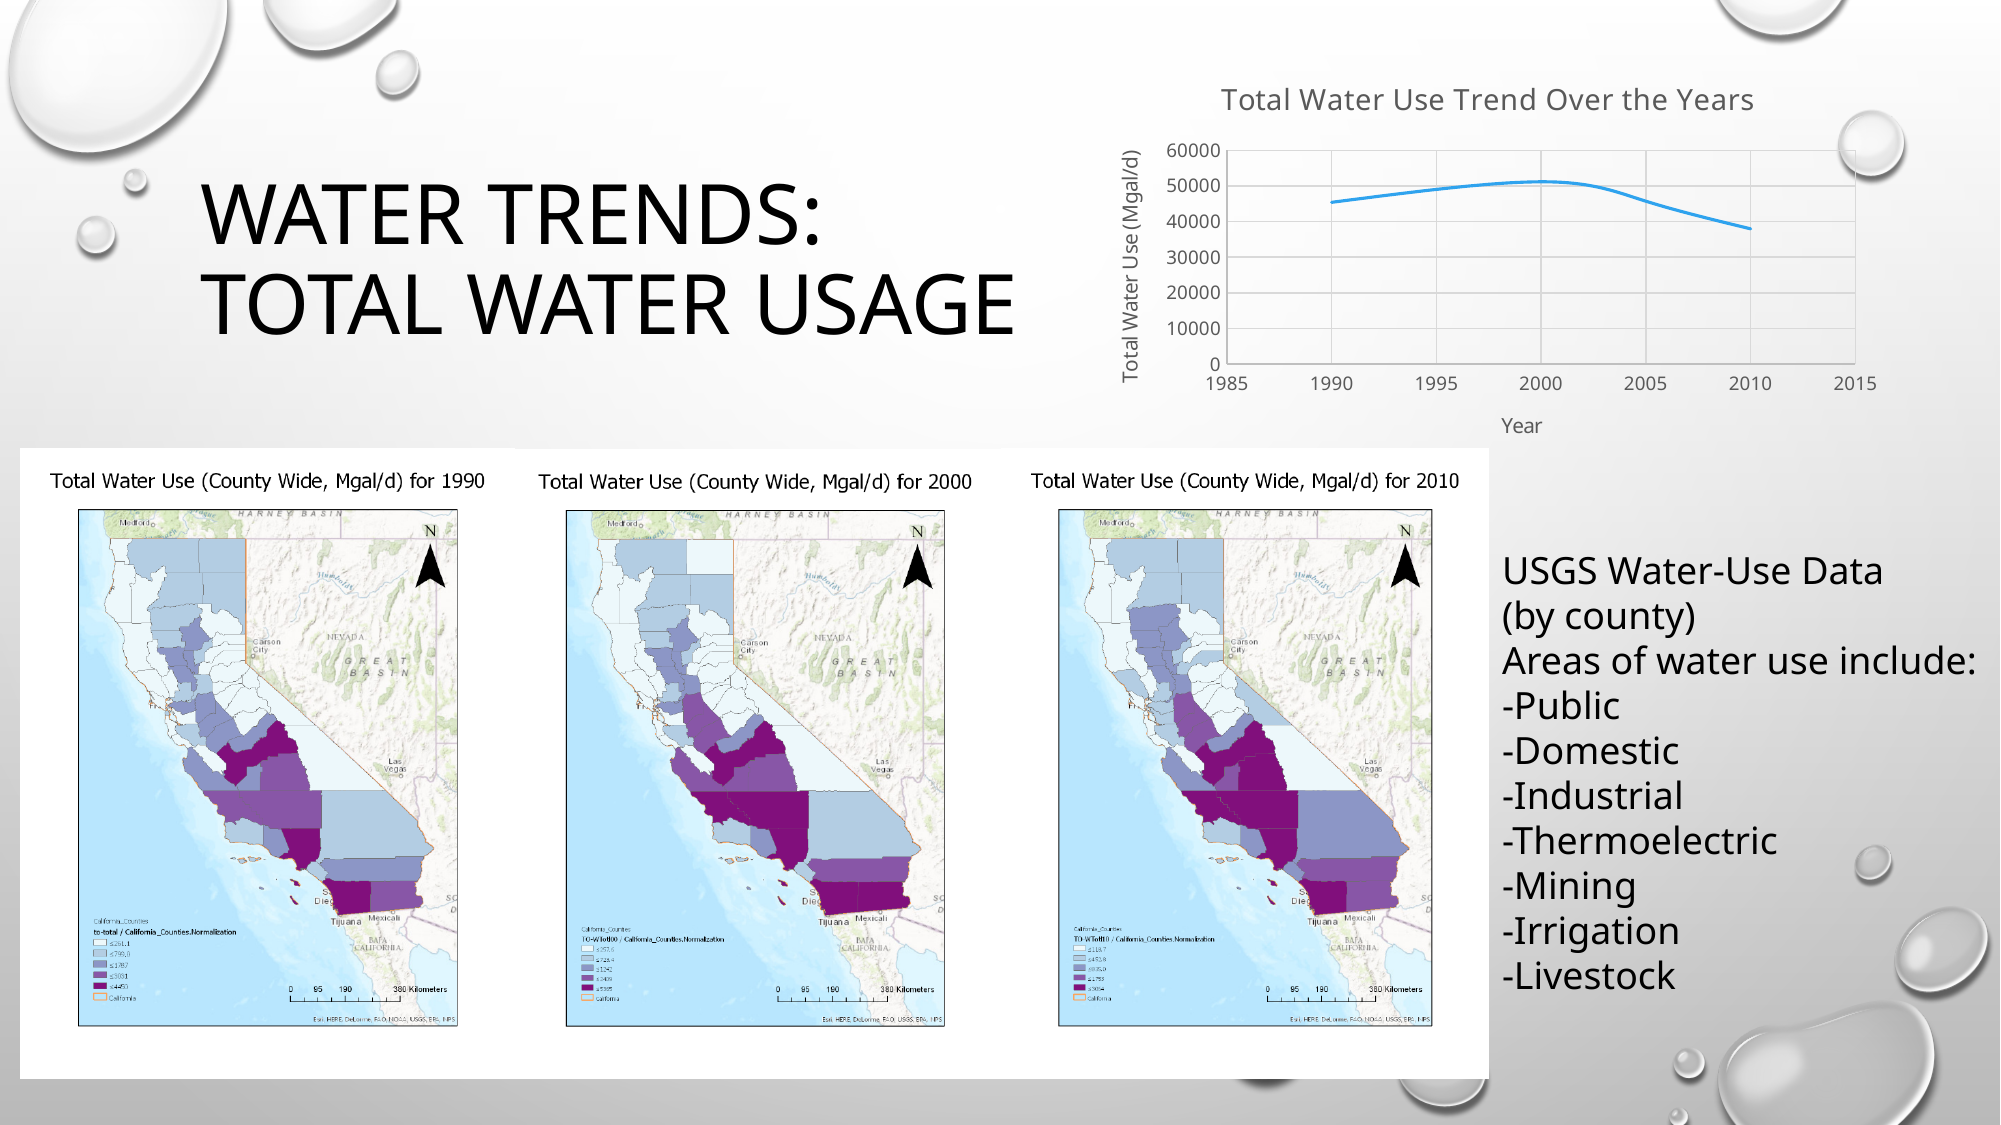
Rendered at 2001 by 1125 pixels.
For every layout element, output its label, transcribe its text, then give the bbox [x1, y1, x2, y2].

text_box USGS Water-Use Data (by county) Areas of water use include: -Public -Domestic -Industrial -Thermoelectric -Mining -Irrigation -Livestock [1494, 539, 2000, 1005]
chart [1082, 54, 1894, 471]
title Water Trends: Total Water Usage [185, 114, 1076, 411]
picture [0, 0, 2000, 1125]
